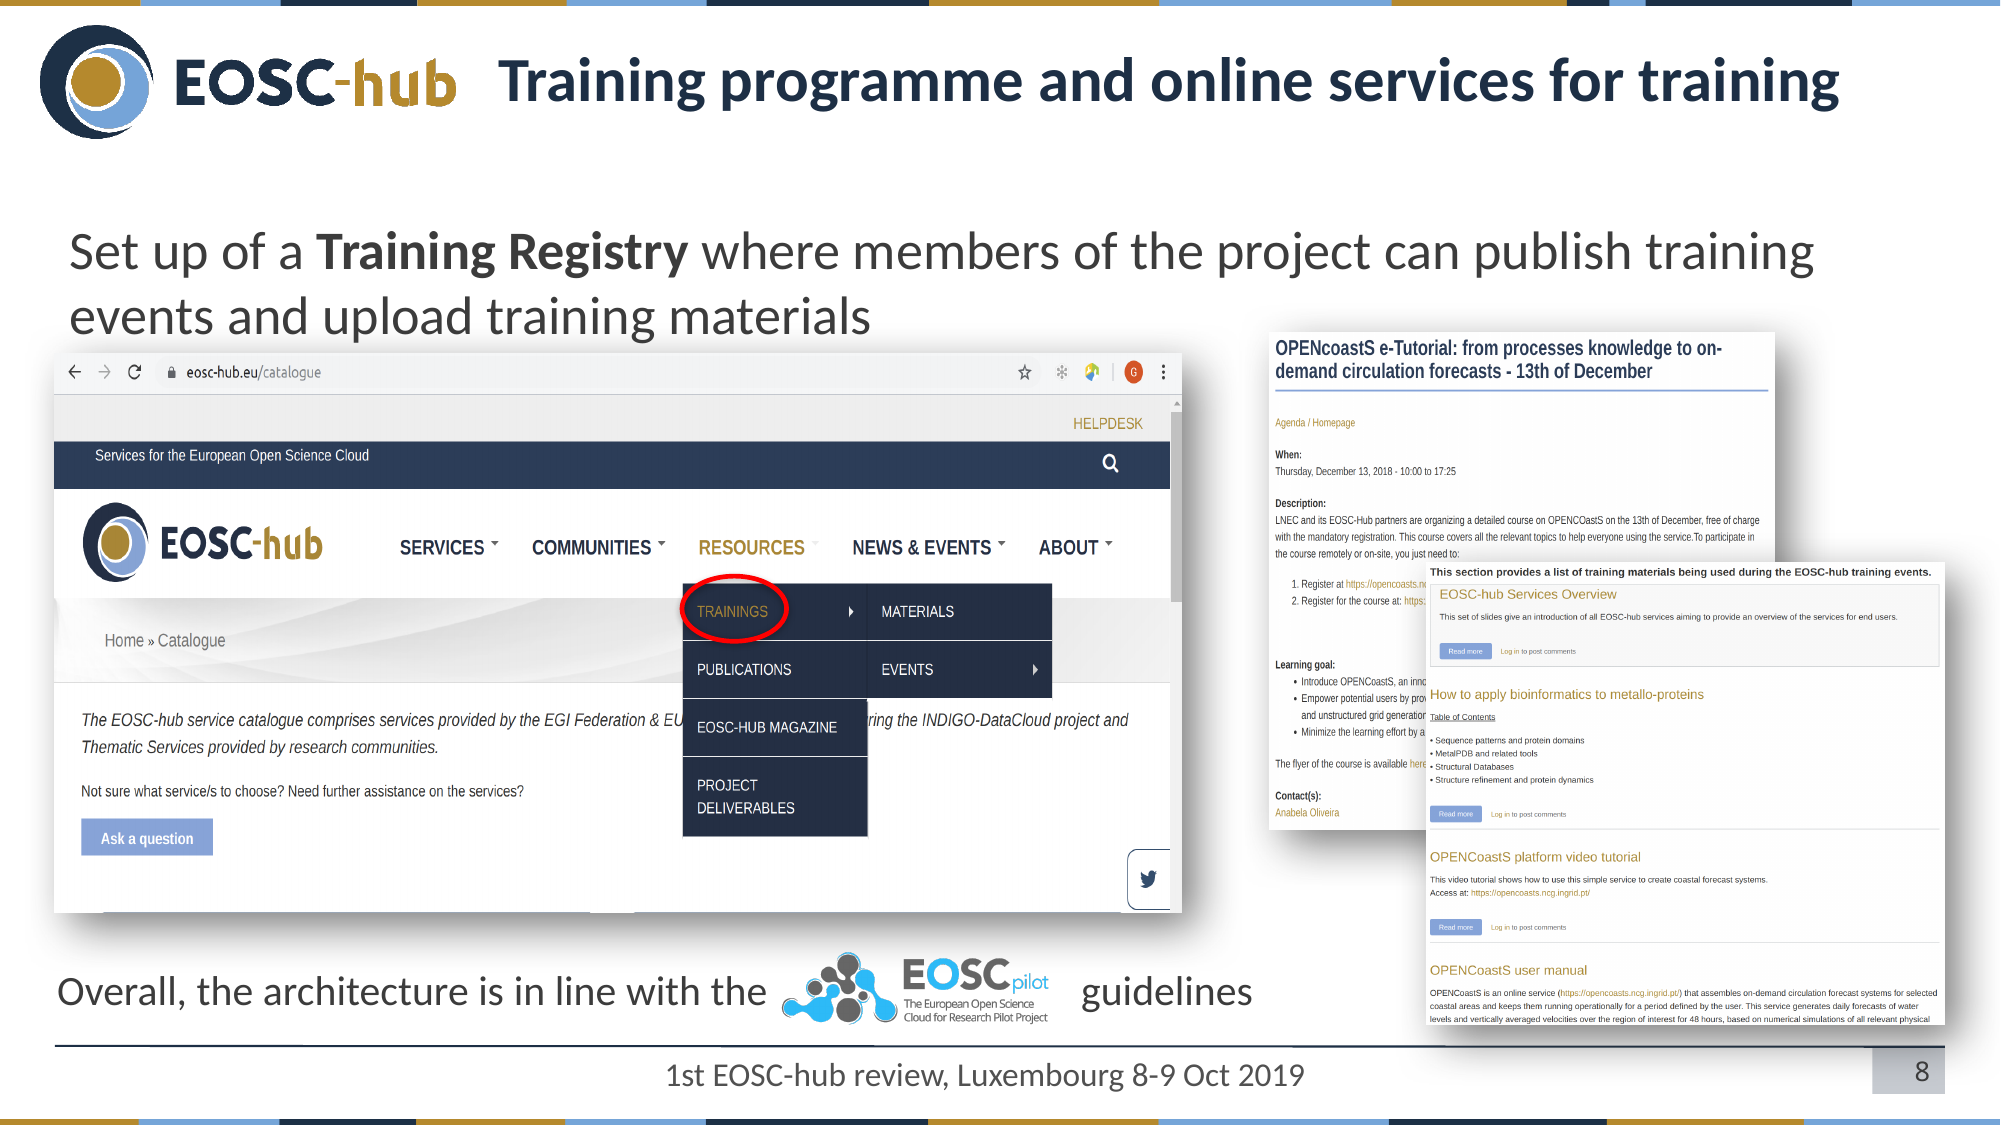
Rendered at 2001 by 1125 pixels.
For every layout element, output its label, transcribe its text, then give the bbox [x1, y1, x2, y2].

picture [54, 352, 1182, 913]
picture [777, 941, 1054, 1035]
picture [17, 19, 479, 144]
text_box Overall, the architecture is in line with the guidelines [42, 943, 774, 1009]
slide_number 8 [1433, 1063, 1945, 1094]
picture [0, 1119, 2000, 1125]
list Set up of a Training Registry where members of the project can publish training events and upload training materials [55, 208, 1945, 384]
text_box 1st EOSC-hub review, Luxembourg 8-9 Oct 2019 [553, 1045, 1418, 1101]
picture [1269, 332, 1945, 1025]
title Training programme and online services for training [483, 30, 1945, 123]
text_box Overall, the architecture is in line with the guidelines [1056, 943, 1292, 1009]
